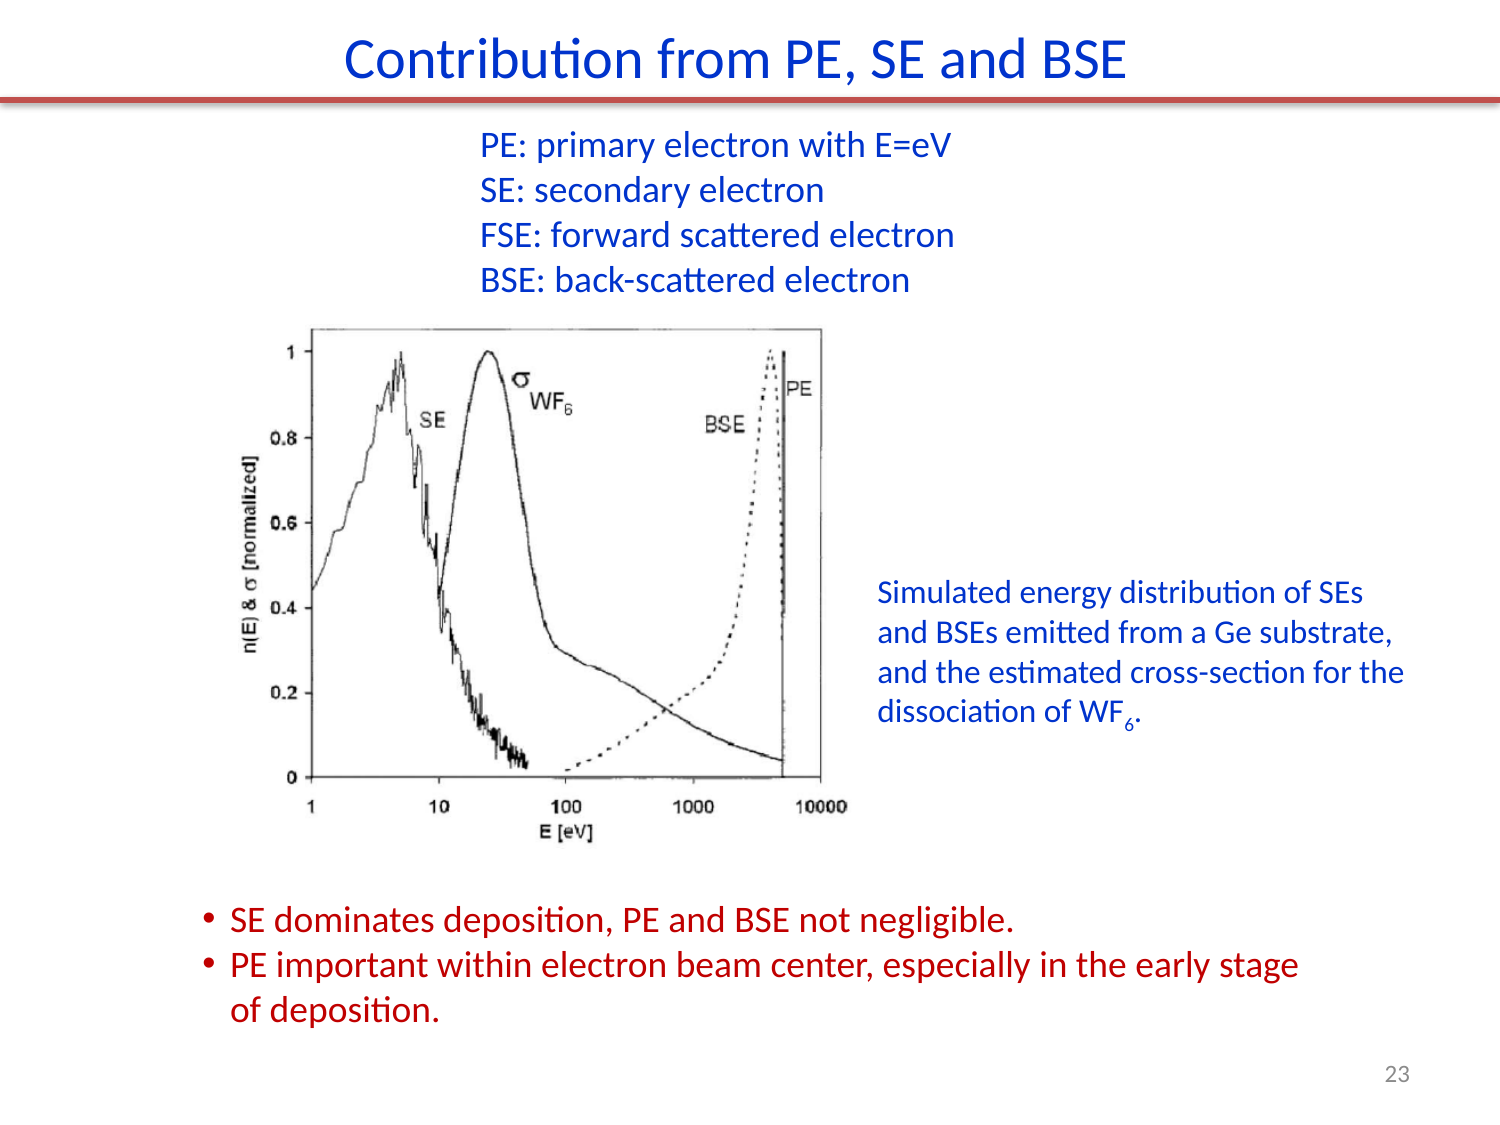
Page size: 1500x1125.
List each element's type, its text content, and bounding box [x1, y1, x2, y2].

picture [237, 324, 852, 849]
text_box SE dominates deposition, PE and BSE not negligible. PE important within electron beam center, especially in the early stage of deposition. [187, 887, 1325, 1038]
slide_number 23 [1074, 1042, 1425, 1103]
text_box Contribution from PE, SE and BSE [330, 12, 1144, 95]
text_box Simulated energy distribution of SEs and BSEs emitted from a Ge substrate, and the estimated cross-section for the dissociation of WF6. [862, 562, 1425, 743]
text_box PE: primary electron with E=eV SE: secondary electron FSE: forward scattered electron BSE: back-scattered electron [465, 112, 971, 308]
